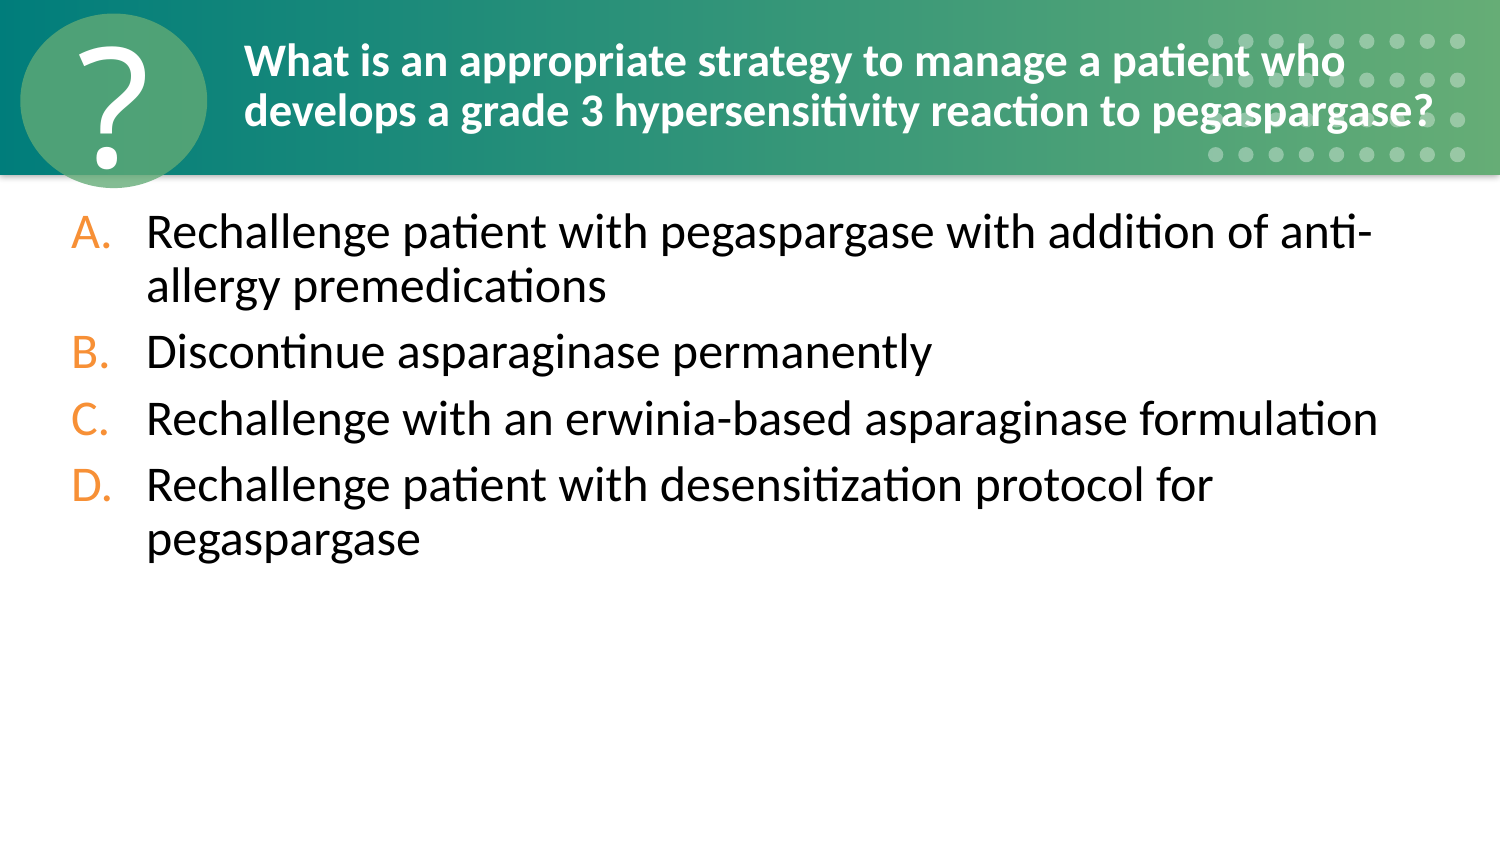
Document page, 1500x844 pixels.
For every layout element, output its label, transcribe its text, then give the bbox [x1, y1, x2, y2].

title What is an appropriate strategy to manage a patient who develops a grade 3 hypersensitivity reaction to pegaspargase? [229, 5, 1478, 168]
list Rechallenge patient with pegaspargase with addition of anti-allergy premedications Discontinue asparaginase permanently Rechallenge with an erwinia-based asparaginase formulation Rechallenge patient with desensitization protocol for pegaspargase [56, 197, 1463, 803]
